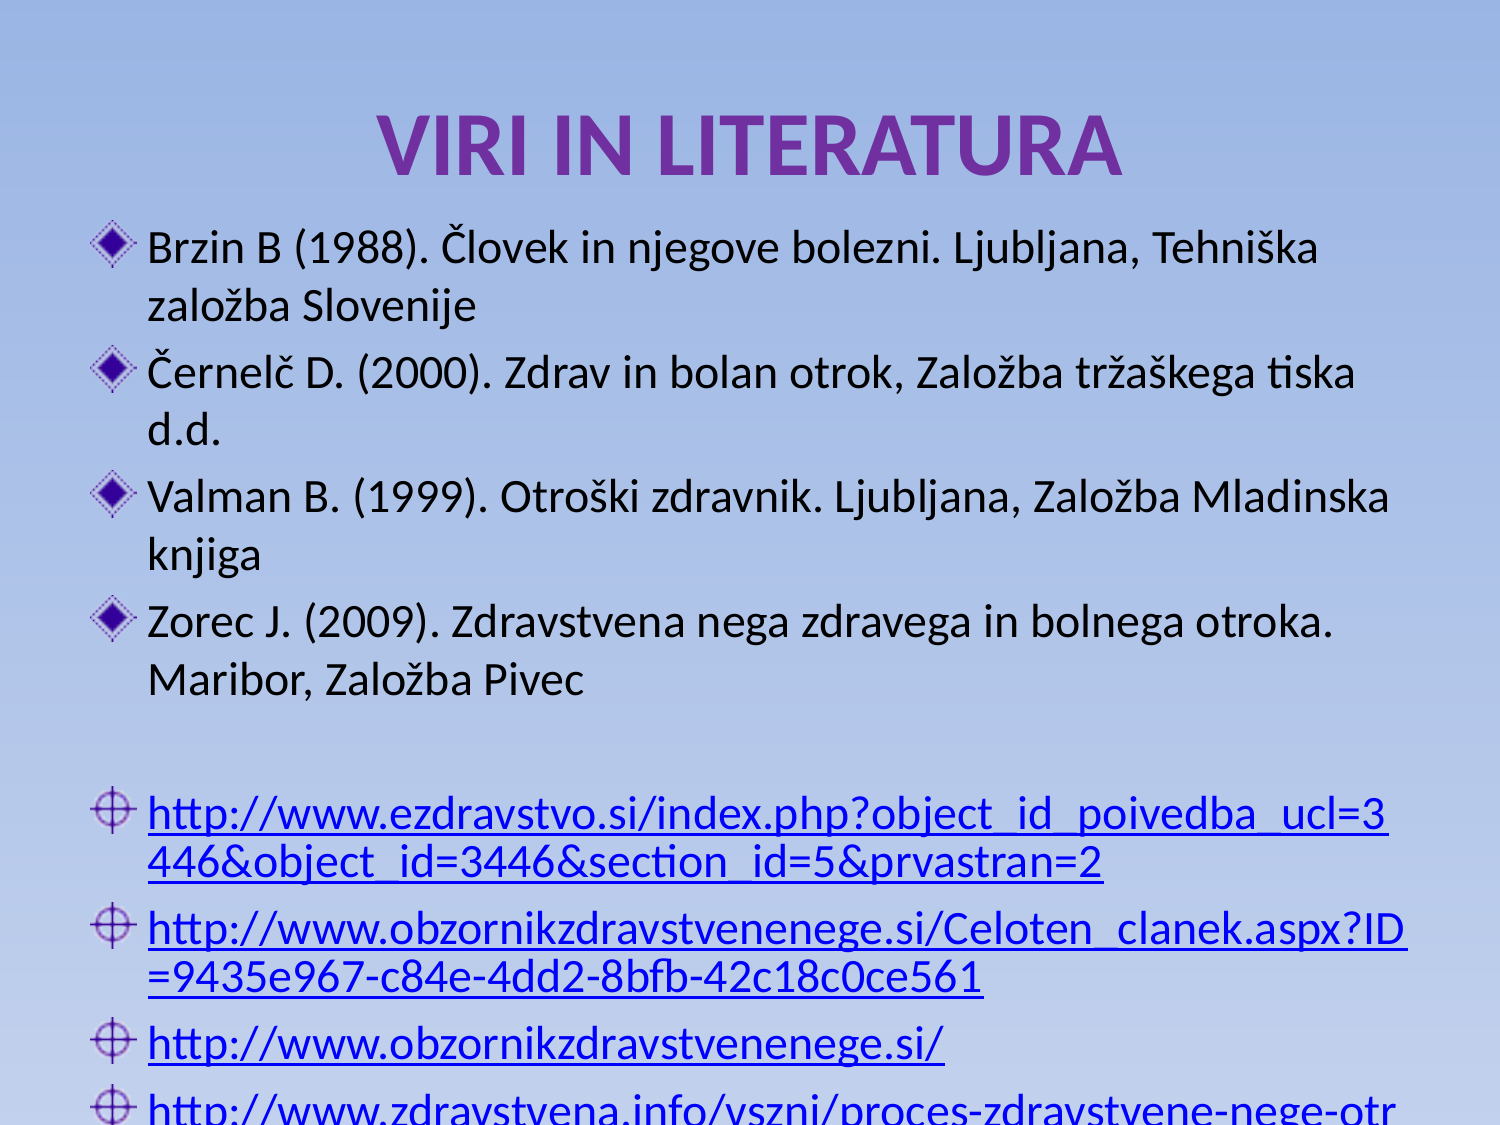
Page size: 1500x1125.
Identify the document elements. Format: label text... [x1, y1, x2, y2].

picture [90, 1084, 137, 1125]
title VIRI IN LITERATURA [75, 45, 1425, 208]
picture [90, 786, 137, 834]
picture [90, 1017, 137, 1064]
list Brzin B (1988). Človek in njegove bolezni. Ljubljana, Tehniška založba Slovenije Černelč D. (2000). Zdrav in bolan otrok, Založba tržaškega tiska d.d. Valman B. (1999). Otroški zdravnik. Ljubljana, Založba Mladinska knjiga Zorec J. (2009). Zdravstvena nega zdravega in bolnega otroka. Maribor, Založba Pivec http://www.ezdravstvo.si/index.php?object_id_poivedba_ucl=3446&object_id=3446&section_id=5&prvastran=2 http://www.obzornikzdravstvenenege.si/Celoten_clanek.aspx?ID=9435e967-c84e-4dd2-8bfb-42c18c0ce561 http://www.obzornikzdravstvenenege.si/ http://www.zdravstvena.info/vsznj/proces-zdravstvene-nege-otroka-in-mladostnika/#more-774 [75, 208, 1425, 1059]
picture [90, 470, 137, 518]
picture [90, 902, 137, 949]
picture [90, 595, 137, 642]
picture [90, 345, 137, 393]
picture [90, 220, 137, 268]
